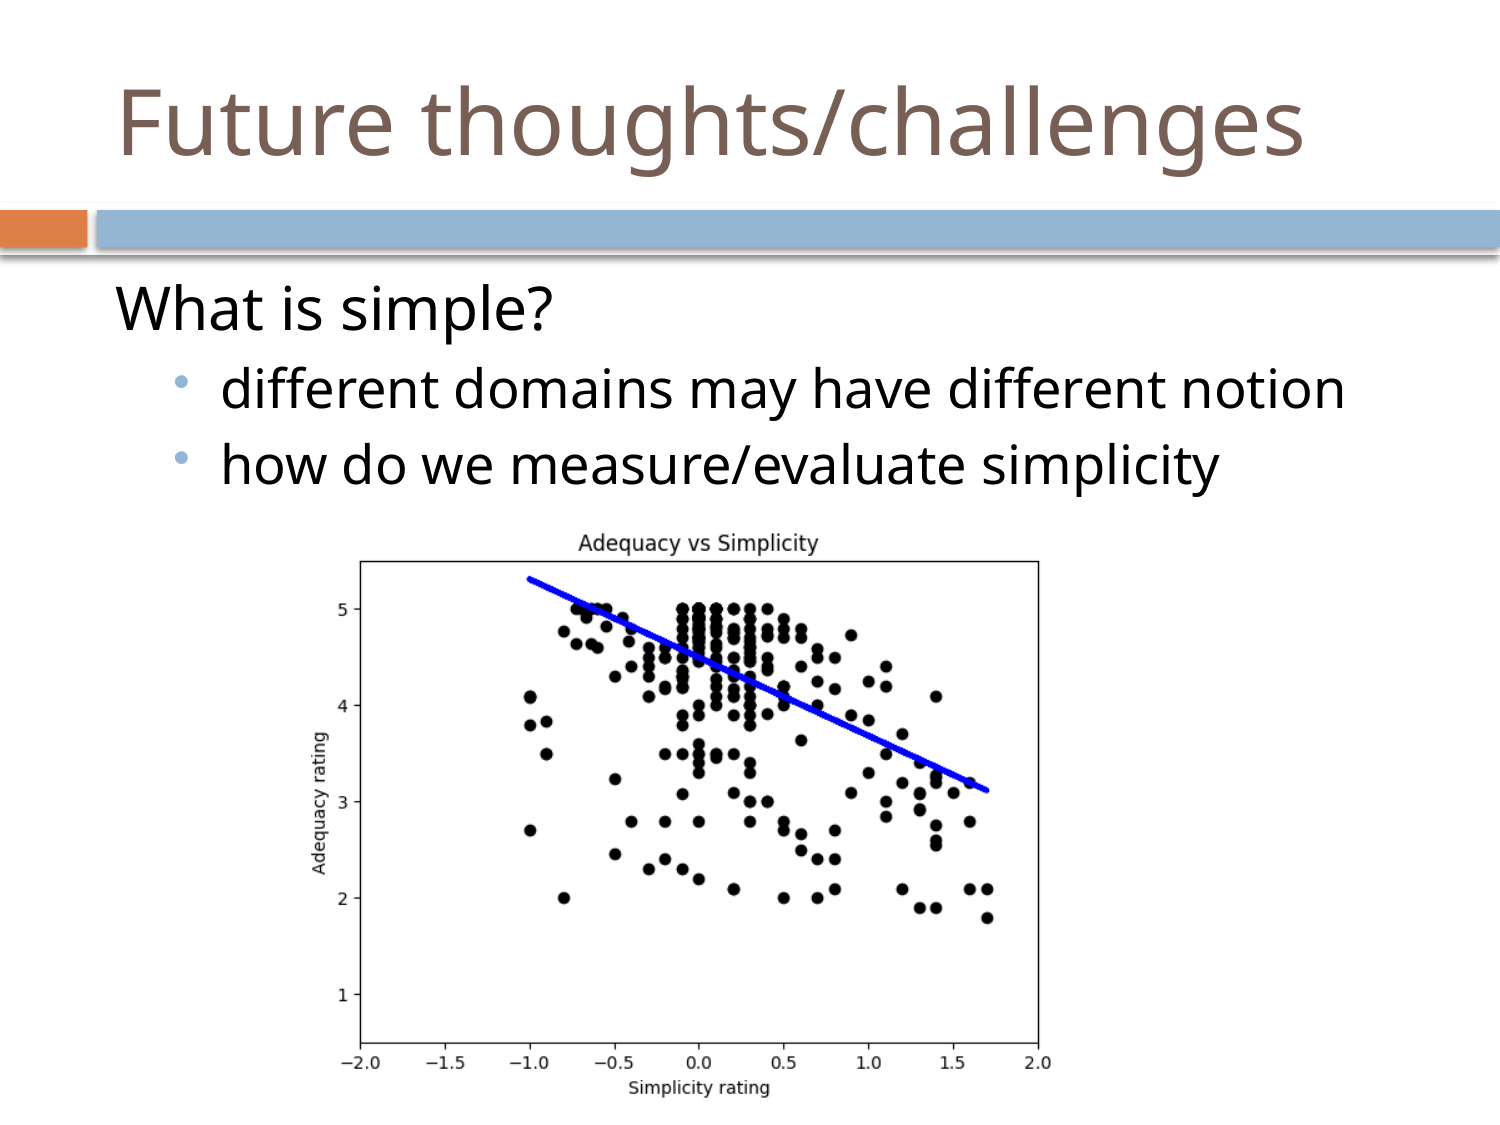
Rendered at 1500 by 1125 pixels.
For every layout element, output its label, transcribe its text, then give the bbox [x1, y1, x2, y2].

list What is simple? different domains may have different notion how do we measure/evaluate simplicity [100, 262, 1438, 525]
picture [299, 521, 1063, 1109]
title Future thoughts/challenges [100, 37, 1438, 200]
